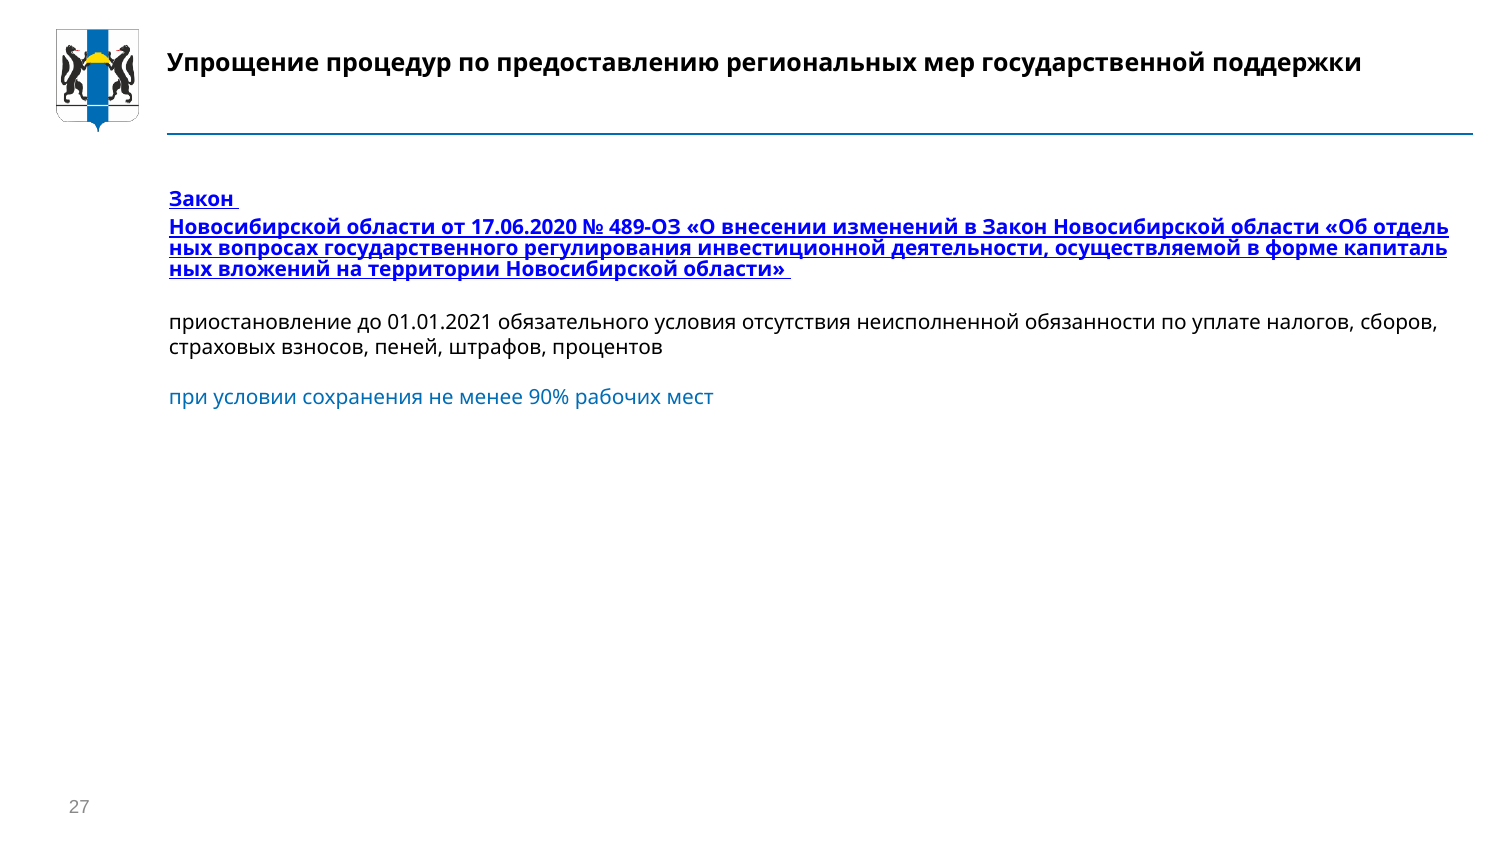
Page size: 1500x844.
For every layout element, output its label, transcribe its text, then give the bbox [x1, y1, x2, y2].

text_box Упрощение процедур по предоставлению региональных мер государственной поддержки [150, 46, 1476, 108]
text_box 27 [53, 783, 404, 829]
text_box Закон Новосибирской области от 17.06.2020 № 489-ОЗ «О внесении изменений в Закон Новосибирской области «Об отдельных вопросах государственного регулирования инвестиционной деятельности, осуществляемой в форме капитальных вложений на территории Новосибирской области» приостановление до 01.01.2021 обязательного условия отсутствия неисполненной обязанности по уплате налогов, сборов, страховых взносов, пеней, штрафов, процентов при условии сохранения не менее 90% рабочих мест [154, 152, 1474, 399]
picture [55, 29, 139, 132]
